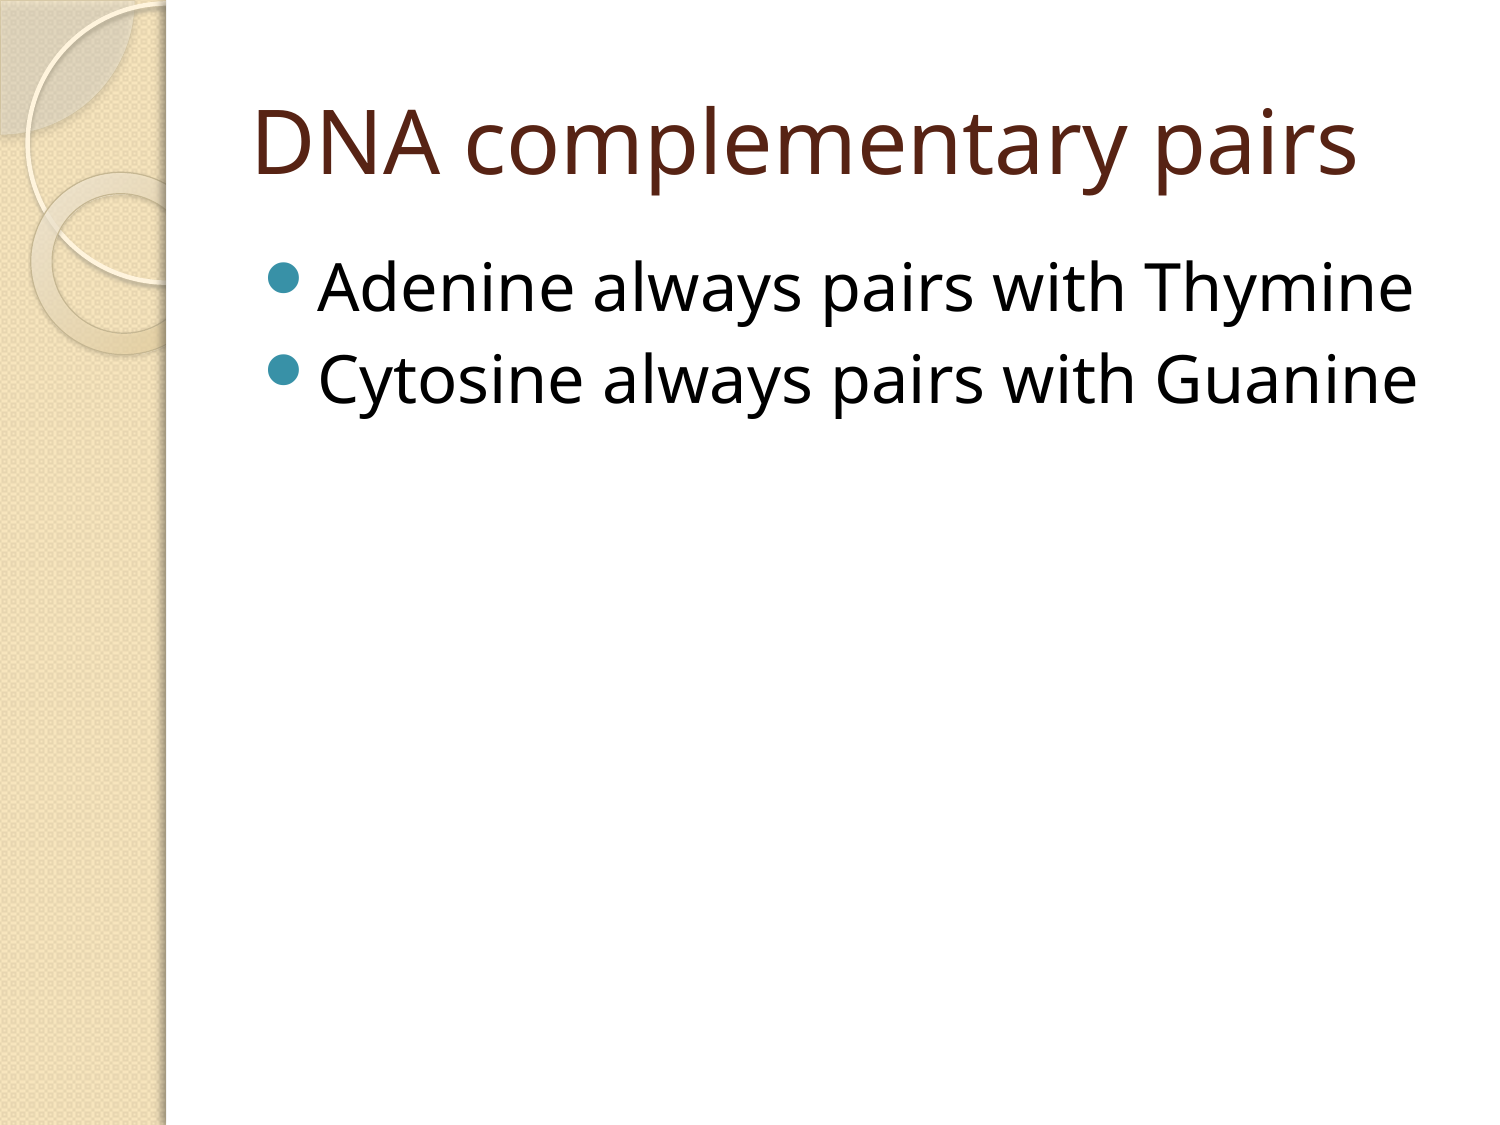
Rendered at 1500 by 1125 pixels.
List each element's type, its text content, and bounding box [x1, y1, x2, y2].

title DNA complementary pairs [235, 45, 1466, 233]
list Adenine always pairs with Thymine Cytosine always pairs with Guanine [235, 237, 1466, 1025]
